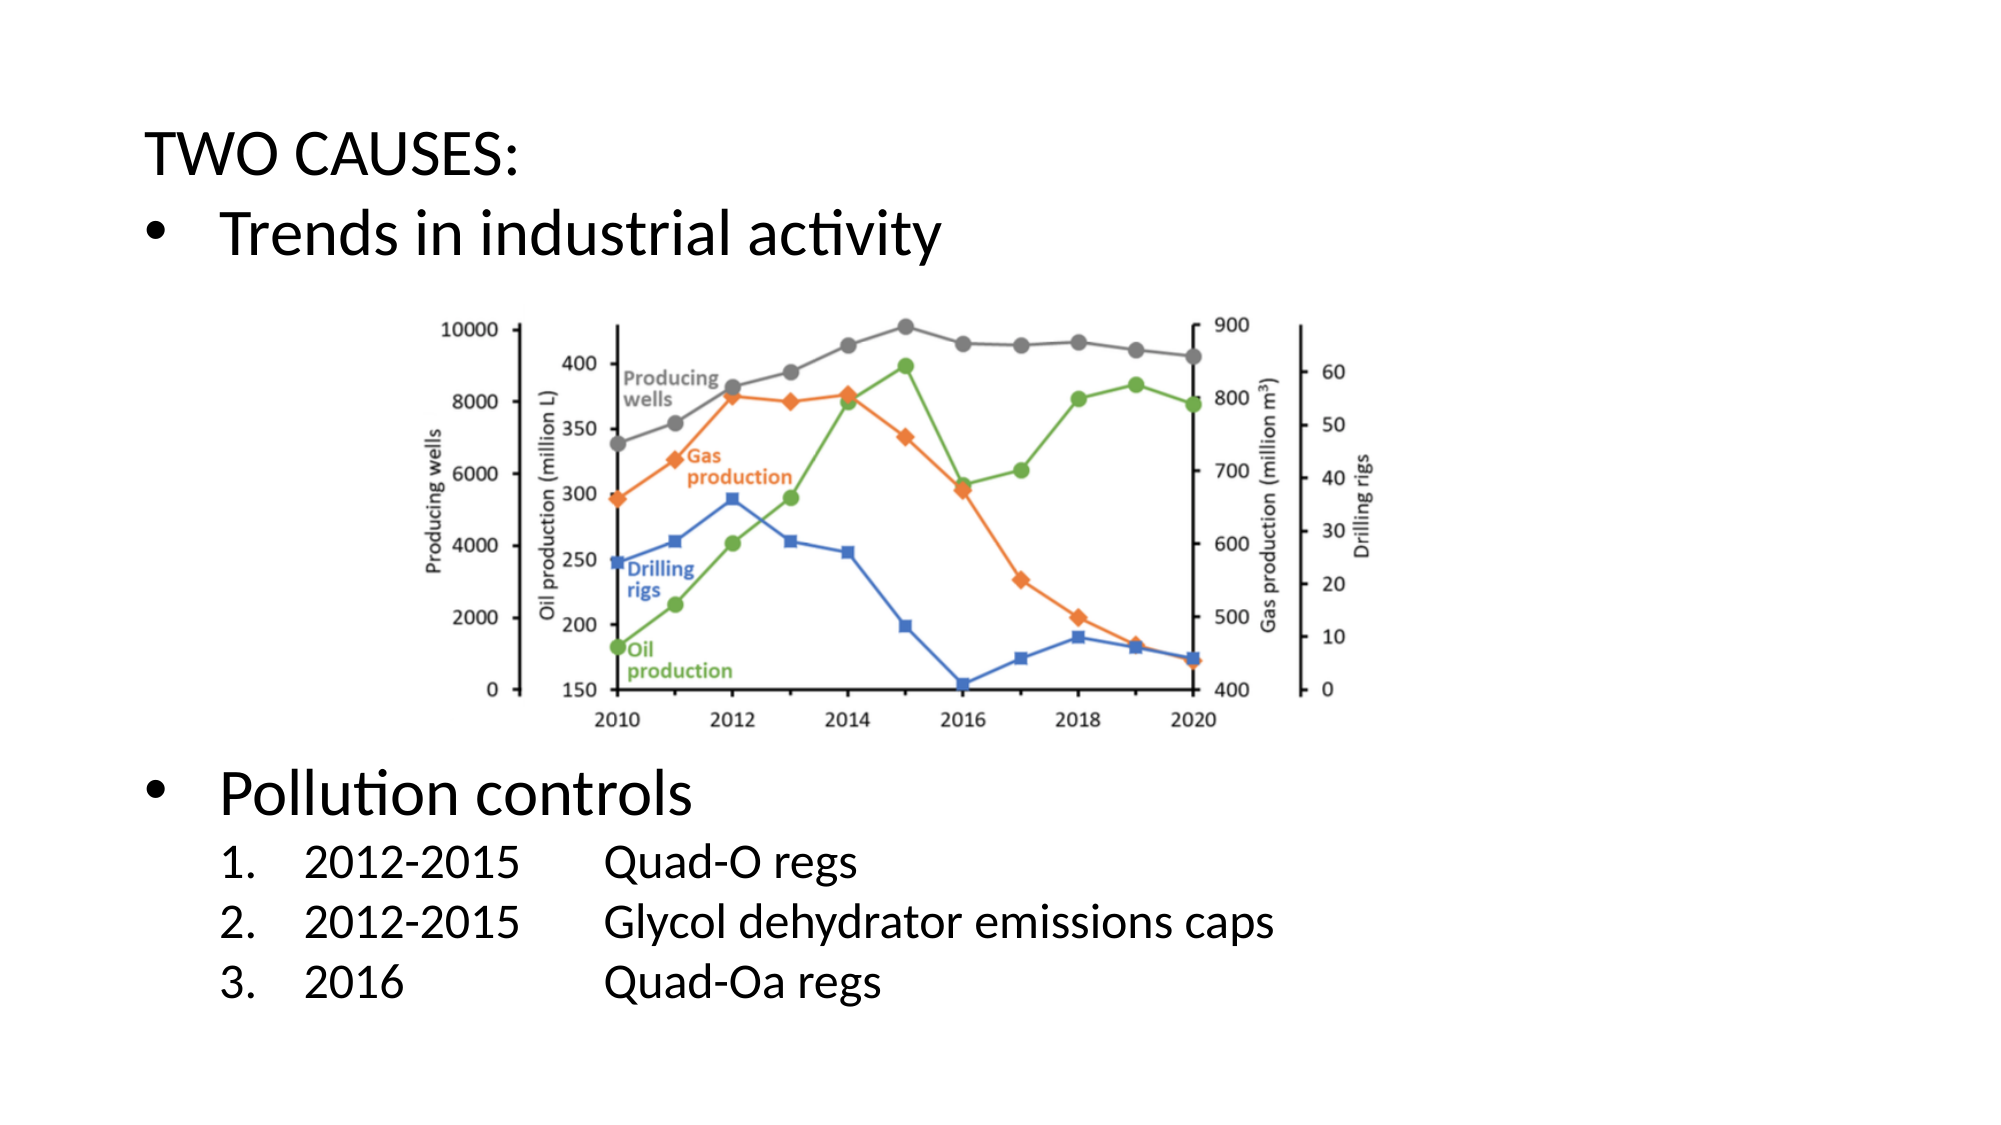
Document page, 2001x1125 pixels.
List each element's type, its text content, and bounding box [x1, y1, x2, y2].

text_box TWO CAUSES: Trends in industrial activity Pollution controls 2012-2015 Quad-O regs 2012-2015 Glycol dehydrator emissions caps 2016 Quad-Oa regs [129, 101, 1799, 1017]
picture [381, 281, 1382, 732]
